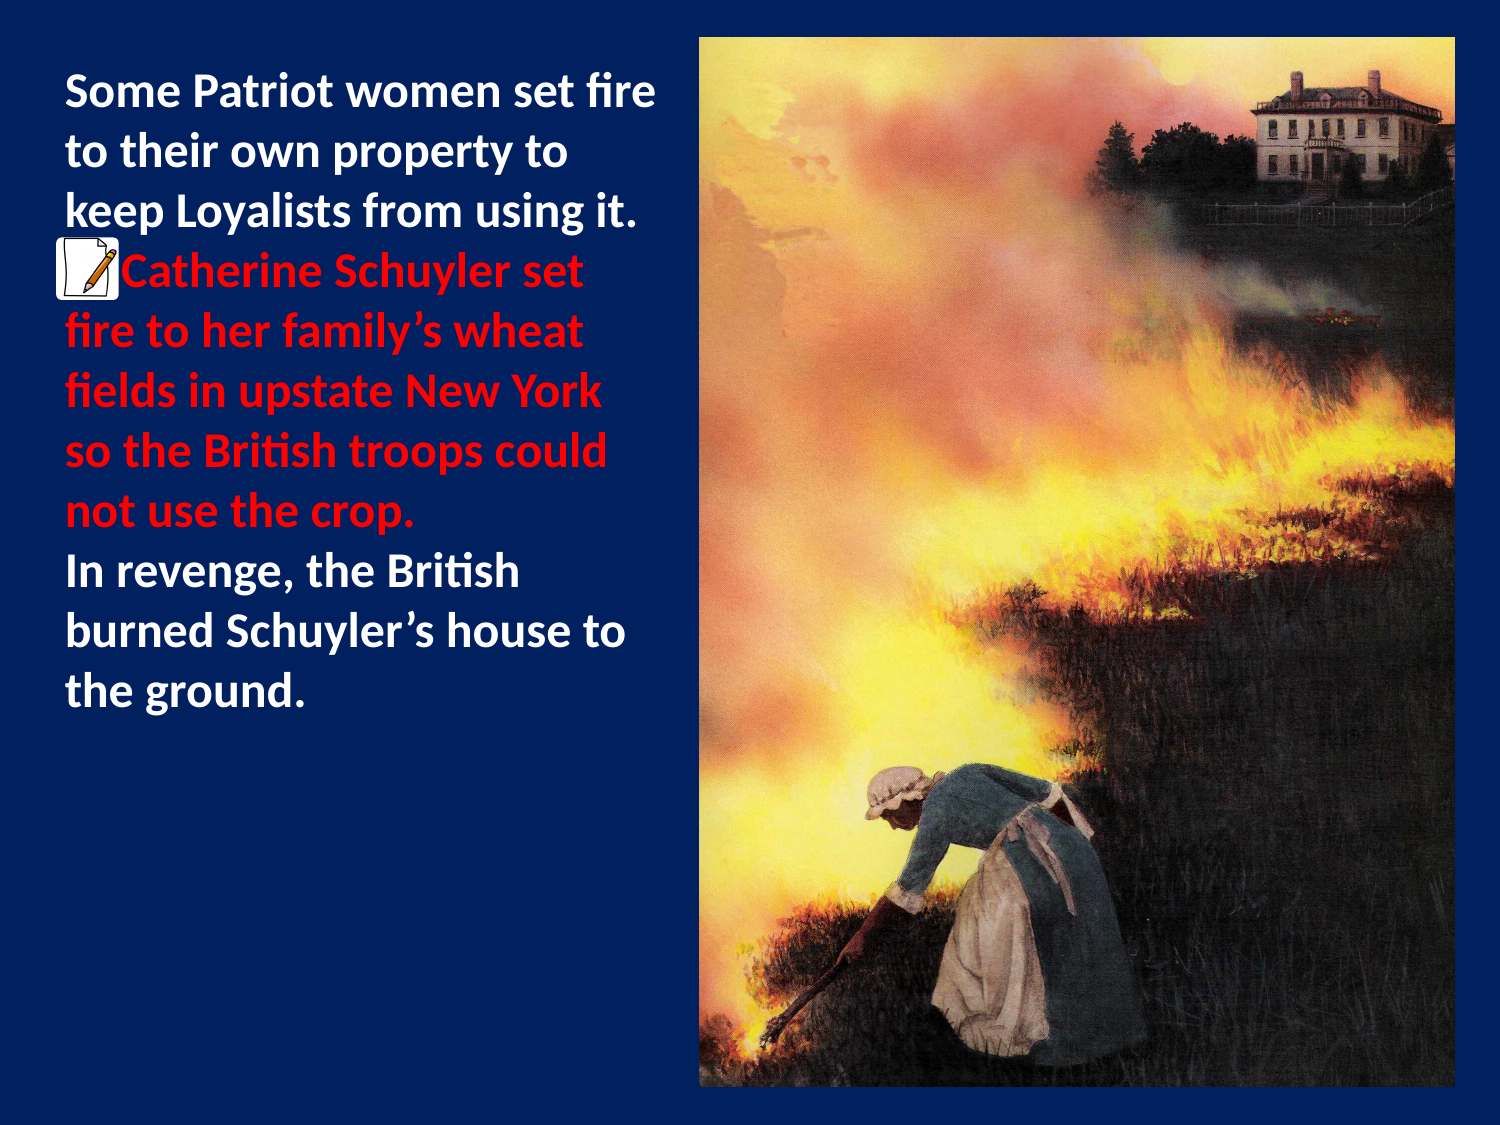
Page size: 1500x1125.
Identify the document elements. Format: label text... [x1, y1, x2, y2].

text_box Some Patriot women set fire to their own property to keep Loyalists from using it. Catherine Schuyler set fire to her family’s wheat fields in upstate New York so the British troops could not use the crop. In revenge, the British burned Schuyler’s house to the ground. [50, 49, 675, 725]
picture [55, 237, 119, 301]
picture [699, 37, 1455, 1088]
